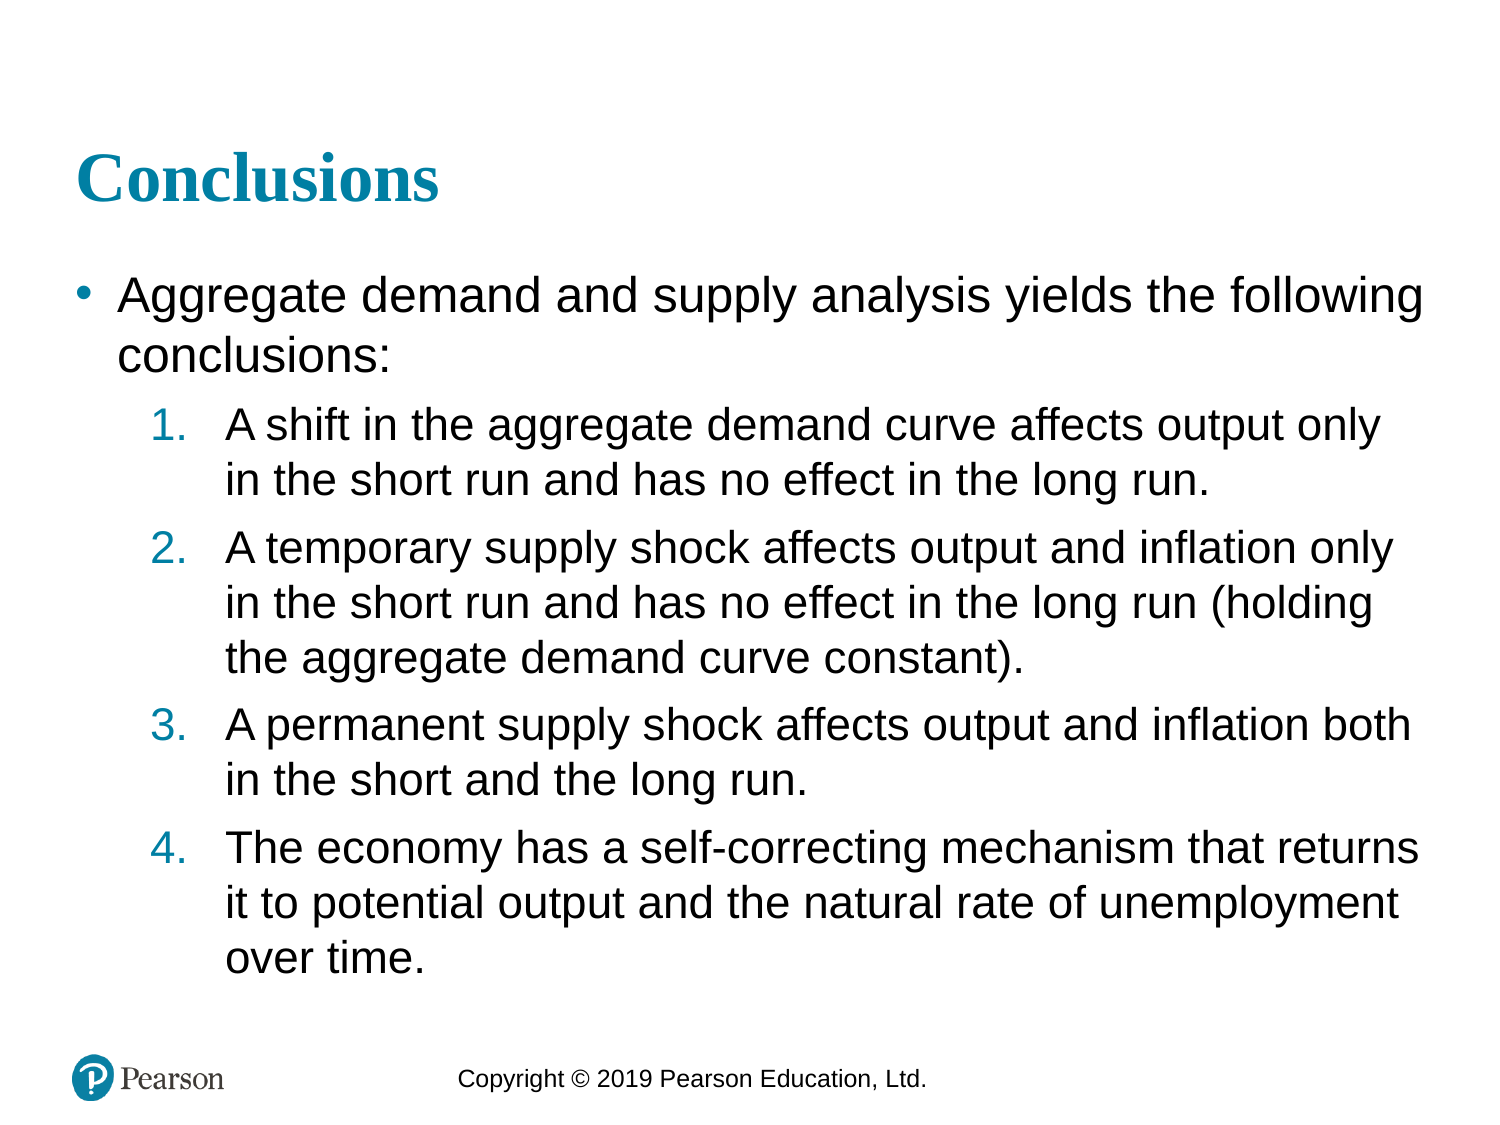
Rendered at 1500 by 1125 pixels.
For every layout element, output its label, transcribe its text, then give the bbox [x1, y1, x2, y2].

picture [72, 1054, 89, 1072]
picture [99, 1054, 224, 1101]
list Aggregate demand and supply analysis yields the following conclusions: A shift in the aggregate demand curve affects output only in the short run and has no effect in the long run. A temporary supply shock affects output and inflation only in the short run and has no effect in the long run (holding the aggregate demand curve constant). A permanent supply shock affects output and inflation both in the short and the long run. The economy has a self-correcting mechanism that returns it to potential output and the natural rate of unemployment over time. [75, 262, 1425, 1005]
title Conclusions [75, 35, 1425, 216]
picture [81, 1064, 107, 1089]
picture [72, 1087, 83, 1101]
